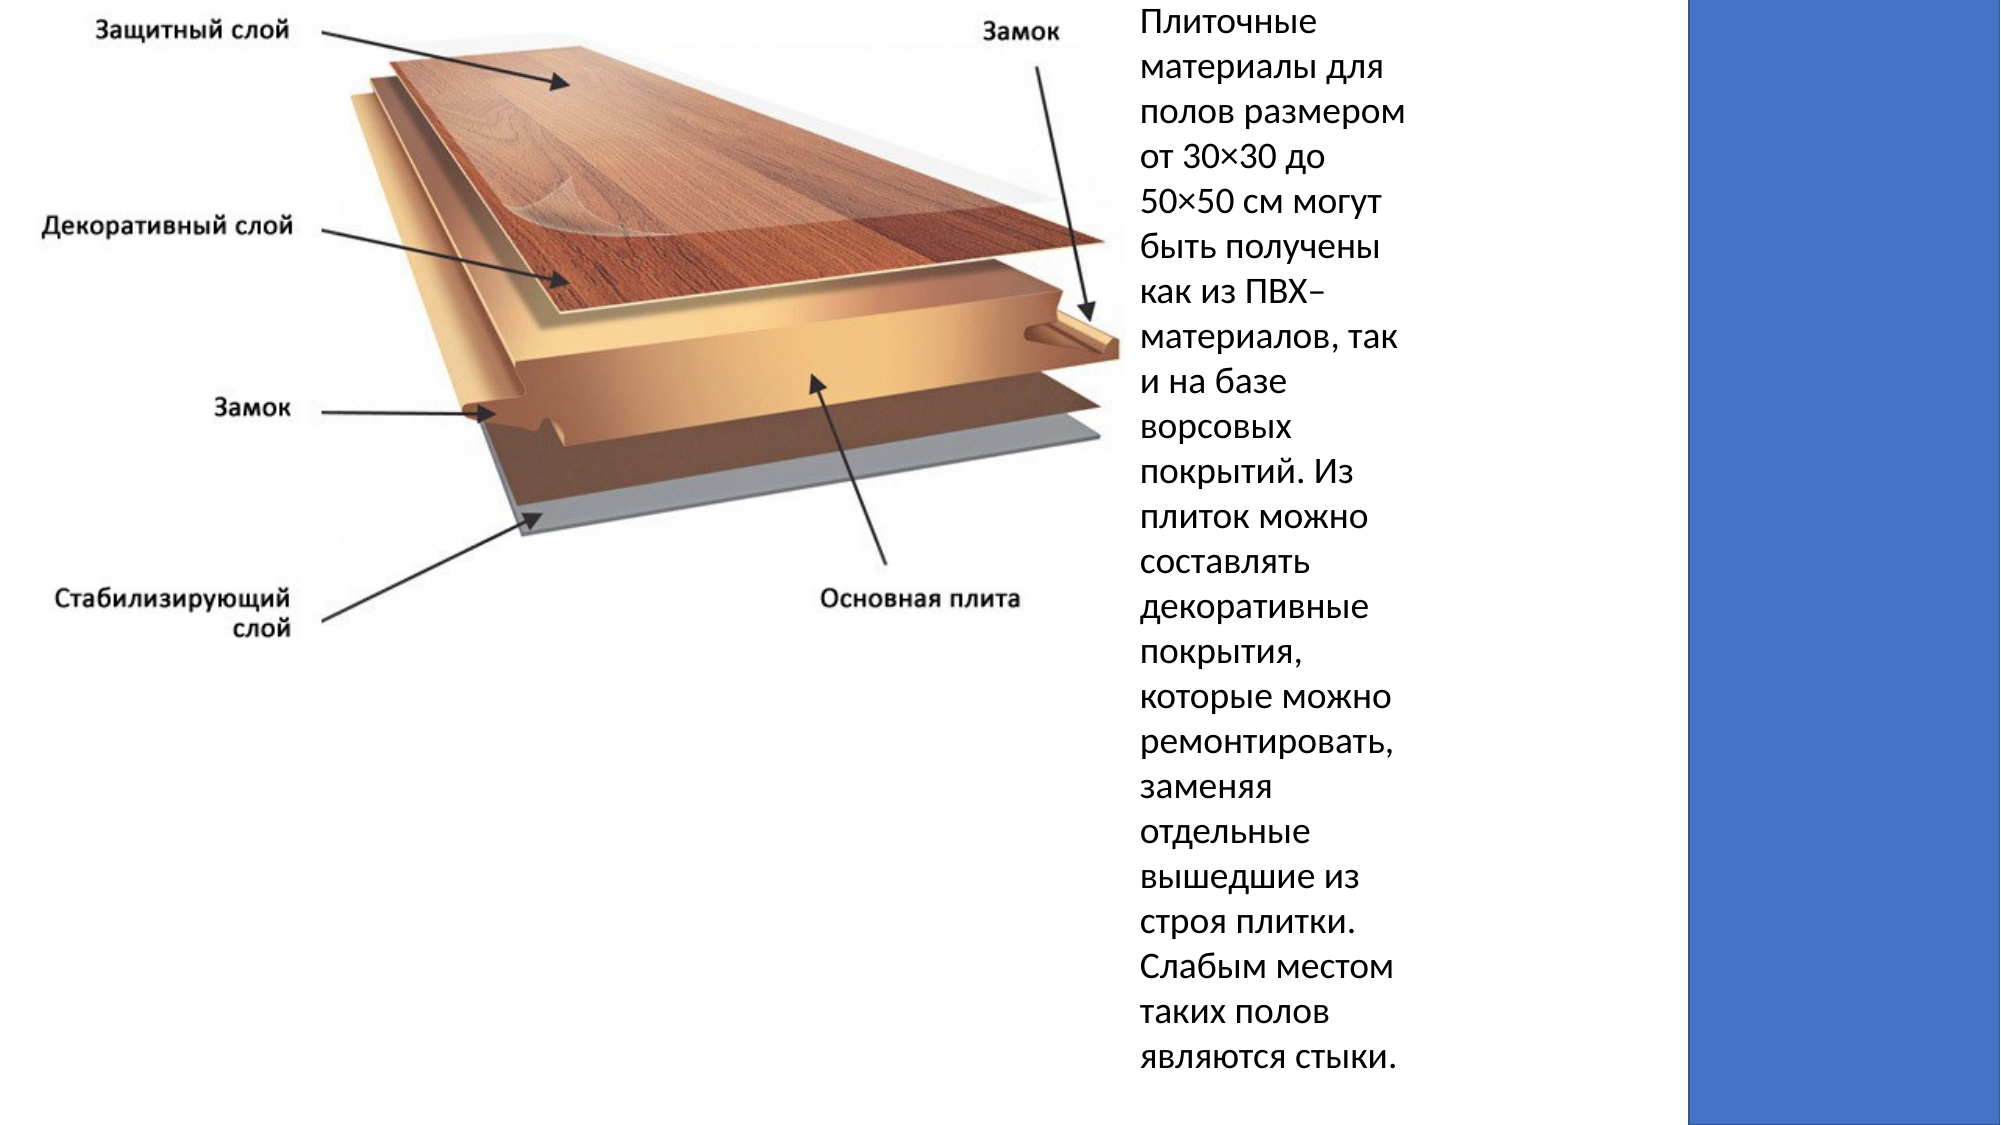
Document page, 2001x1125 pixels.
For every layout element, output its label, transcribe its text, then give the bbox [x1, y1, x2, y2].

text_box [1688, 0, 2000, 1125]
picture [0, 0, 1125, 657]
text_box Плиточные материалы для полов размером от 30×30 до 50×50 см могут быть получены как из ПВХ–материалов, так и на базе ворсовых покрытий. Из плиток можно составлять декоративные покрытия, которые можно ремонтировать, заменяя отдельные вышедшие из строя плитки. Слабым местом таких полов являются стыки. [1124, 0, 1425, 1084]
